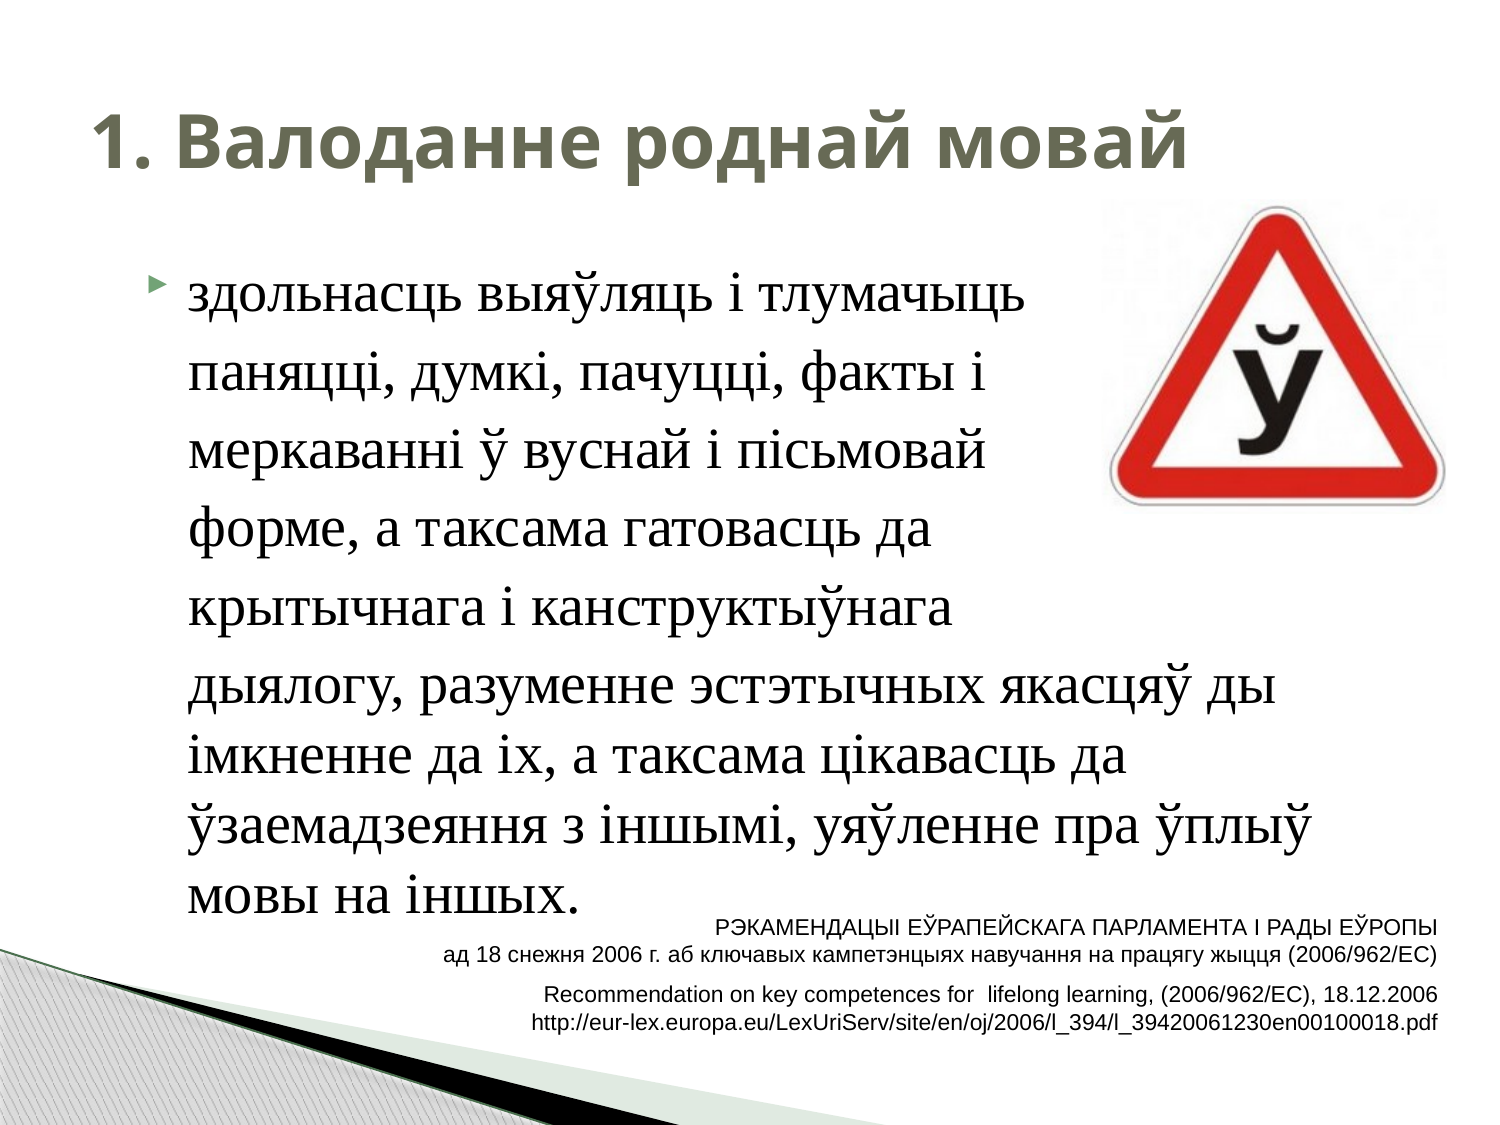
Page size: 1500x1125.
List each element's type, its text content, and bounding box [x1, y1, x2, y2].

title 1. Валоданне роднай мовай [75, 45, 1425, 233]
text_box РЭКАМЕНДАЦЫІ ЕЎРАПЕЙСКАГА ПАРЛАМЕНТА І РАДЫ ЕЎРОПЫ ад 18 снежня 2006 г. аб ключавых кампетэнцыях навучання на працягу жыцця (2006/962/EC) Recommendation on key competences for lifelong learning, (2006/962/EC), 18.12.2006 http://eur-lex.europa.eu/LexUriServ/site/en/oj/2006/l_394/l_39420061230en00100018.pdf [421, 905, 1454, 1043]
list здольнасць выяўляць і тлумачыць паняцці, думкі, пачуцці, факты і меркаванні ў вуснай і пісьмовай форме, а таксама гатовасць да крытычнага і канструктыўнага дыялогу, разуменне эстэтычных якасцяў ды імкненне да іх, а таксама цікавасць да ўзаемадзеяння з іншымі, уяўленне пра ўплыў мовы на іншых. [112, 245, 1348, 903]
picture [1101, 198, 1447, 514]
